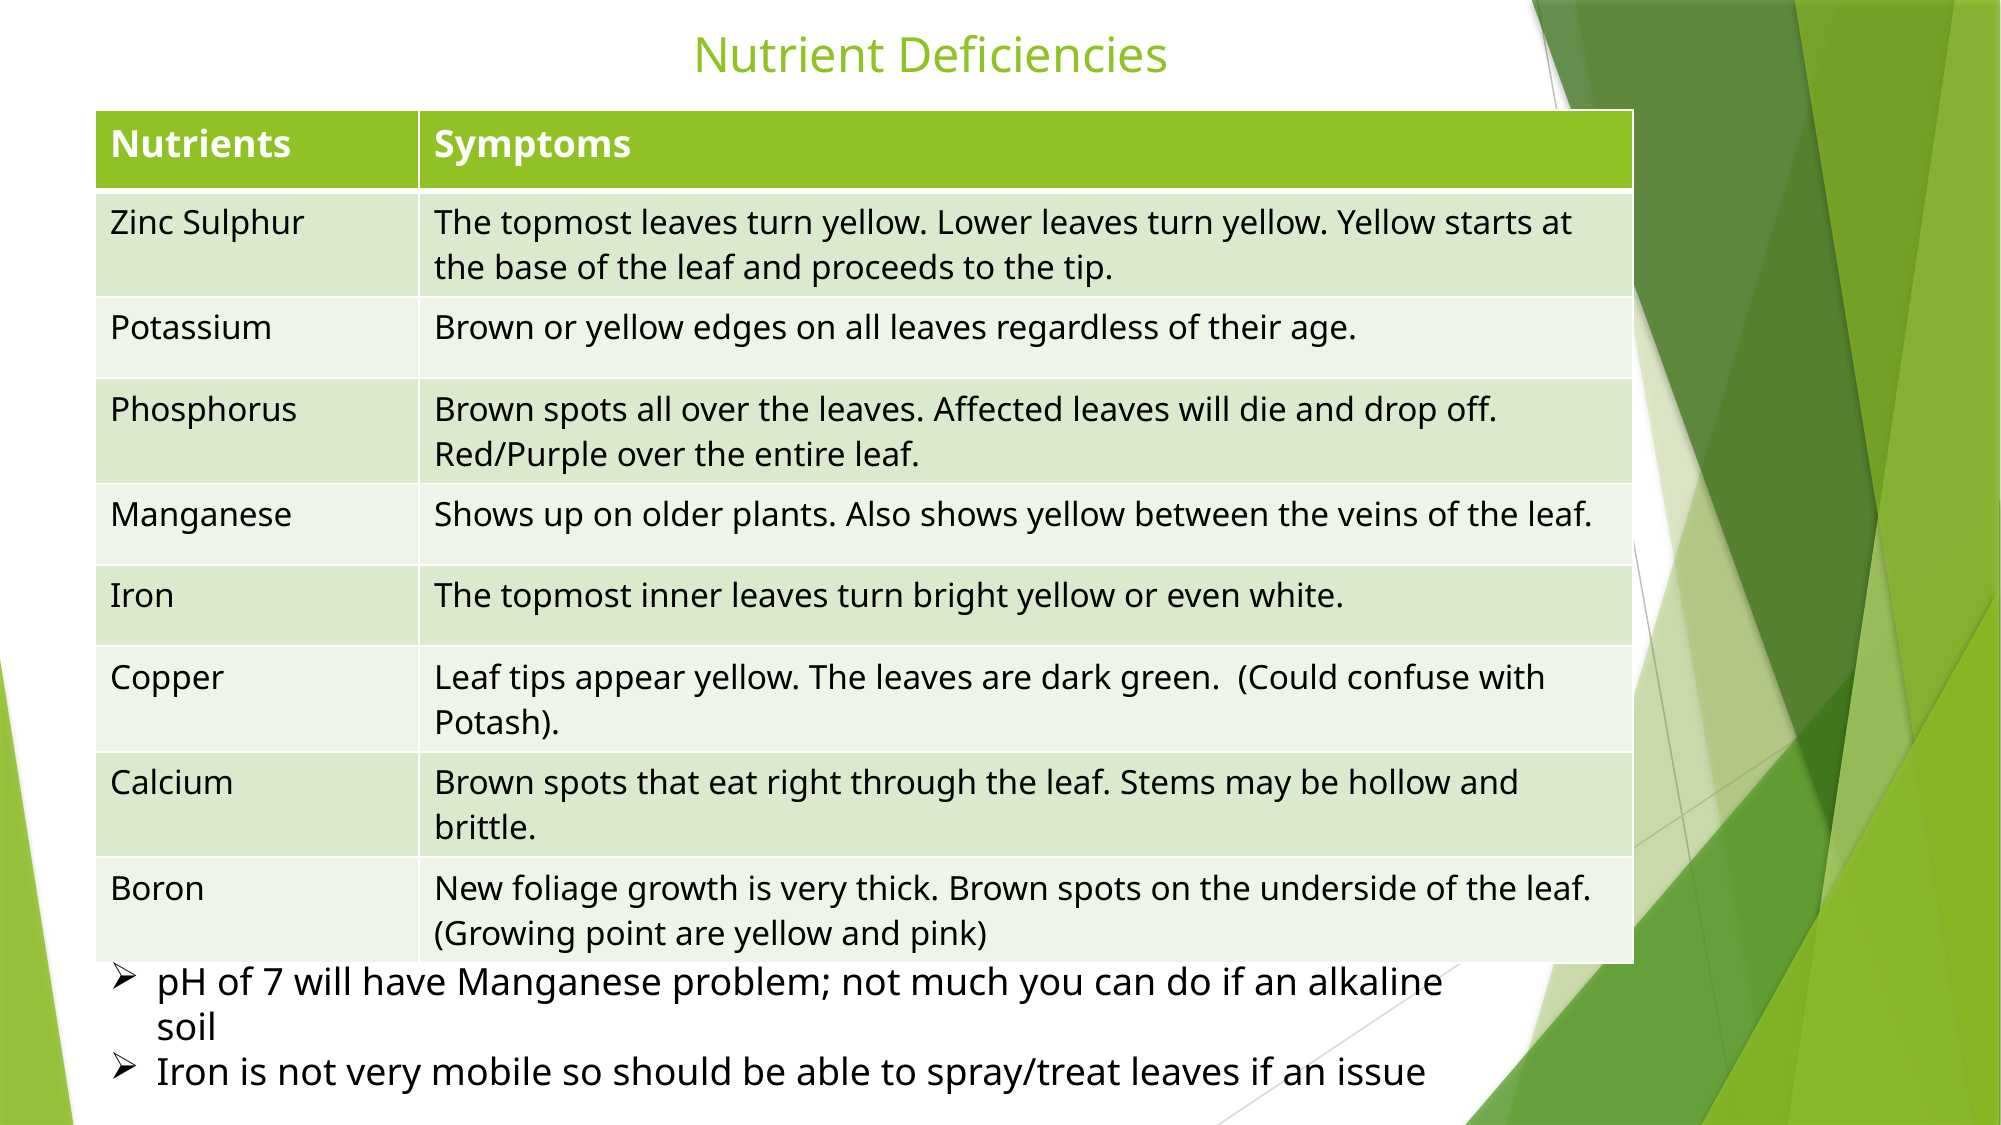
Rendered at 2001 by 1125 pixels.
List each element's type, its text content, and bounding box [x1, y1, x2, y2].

table_cell Copper [96, 647, 418, 751]
table_cell Brown spots all over the leaves. Affected leaves will die and drop off. Red/Purple over the entire leaf. [420, 379, 1632, 483]
table_cell The topmost leaves turn yellow. Lower leaves turn yellow. Yellow starts at the base of the leaf and proceeds to the tip. [420, 194, 1632, 296]
table_header Symptoms [420, 111, 1632, 188]
table_cell Phosphorus [96, 379, 418, 483]
table_cell Brown or yellow edges on all leaves regardless of their age. [420, 298, 1632, 377]
table_cell Calcium [96, 753, 418, 856]
table_cell Shows up on older plants. Also shows yellow between the veins of the leaf. [420, 484, 1632, 564]
title Nutrient Deficiencies [11, 16, 1863, 90]
table_cell Brown spots that eat right through the leaf. Stems may be hollow and brittle. [420, 753, 1632, 856]
text_box pH of 7 will have Manganese problem; not much you can do if an alkaline soil Iron is not very mobile so should be able to spray/treat leaves if an issue [95, 950, 1486, 1125]
table_cell The topmost inner leaves turn bright yellow or even white. [420, 566, 1632, 645]
table_cell Iron [96, 566, 418, 645]
table_cell Boron [96, 858, 418, 950]
table_header Nutrients [96, 111, 418, 188]
table_cell New foliage growth is very thick. Brown spots on the underside of the leaf. (Growing point are yellow and pink) [420, 858, 1632, 962]
table_cell Leaf tips appear yellow. The leaves are dark green. (Could confuse with Potash). [420, 647, 1632, 751]
table_cell Potassium [96, 298, 418, 377]
table_cell Manganese [96, 484, 418, 564]
table_cell Zinc Sulphur [96, 194, 418, 296]
